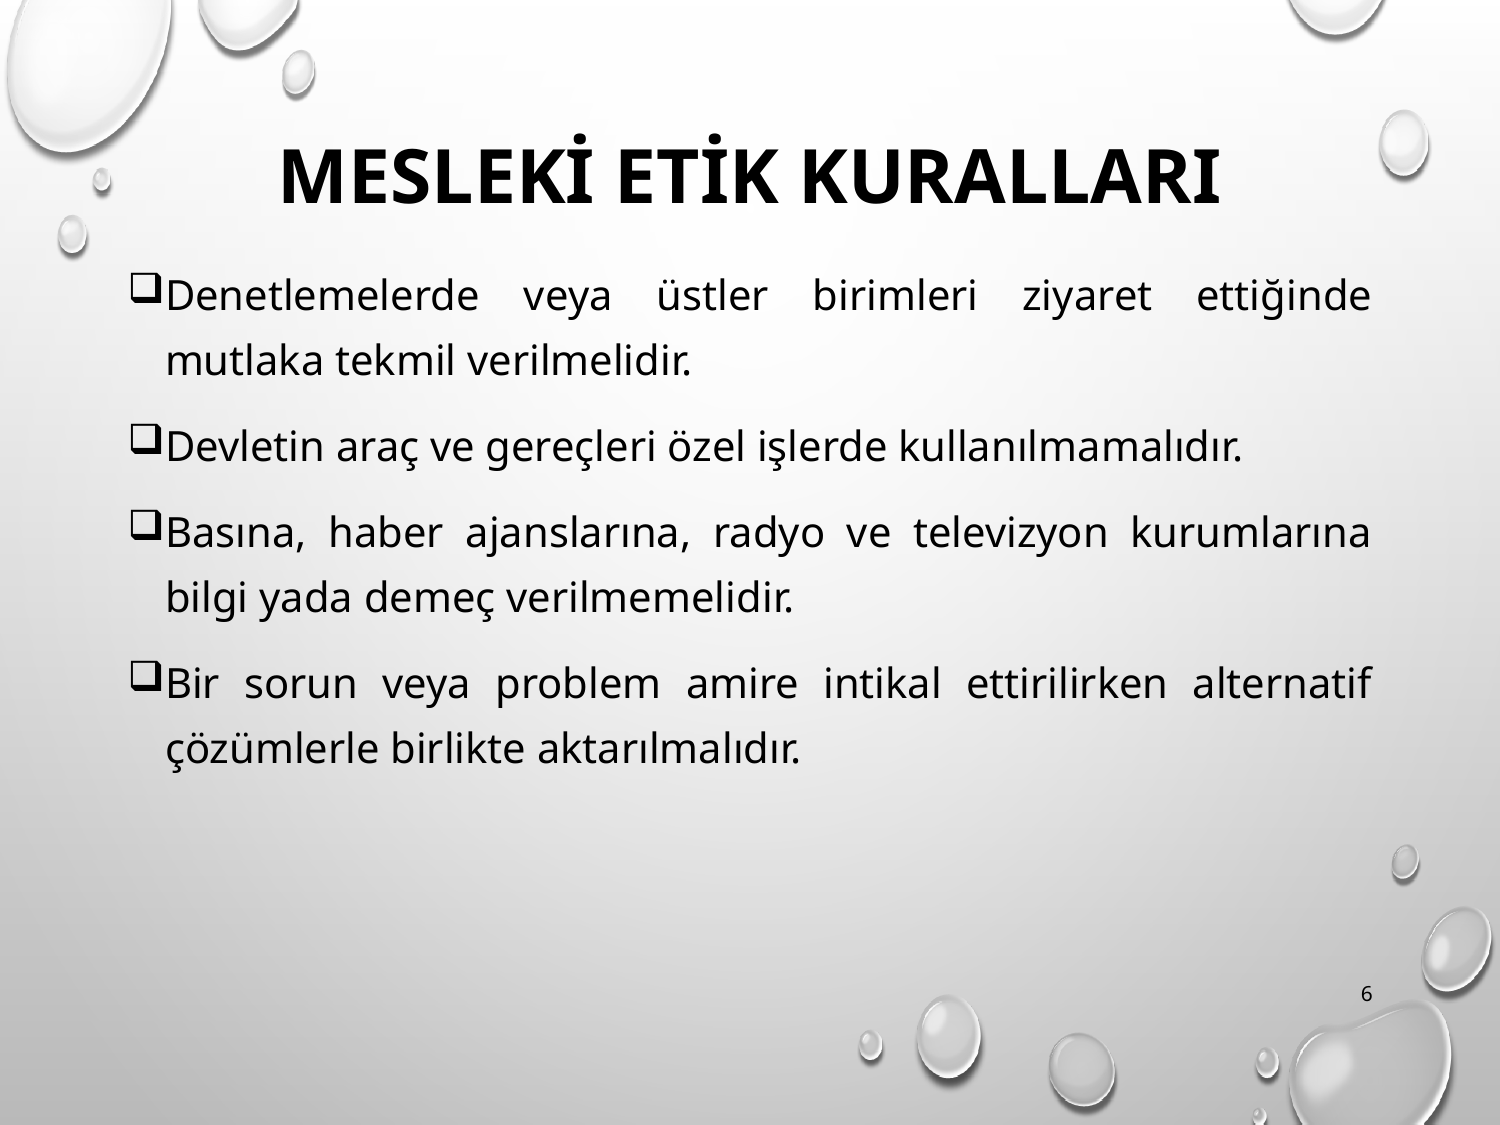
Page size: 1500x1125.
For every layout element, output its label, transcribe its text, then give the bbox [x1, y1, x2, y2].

list Denetlemelerde veya üstler birimleri ziyaret ettiğinde mutlaka tekmil verilmelidir. Devletin araç ve gereçleri özel işlerde kullanılmamalıdır. Basına, haber ajanslarına, radyo ve televizyon kurumlarına bilgi yada demeç verilmemelidir. Bir sorun veya problem amire intikal ettirilirken alternatif çözümlerle birlikte aktarılmalıdır. [112, 246, 1388, 950]
picture [0, 0, 1500, 1125]
slide_number 6 [1293, 965, 1388, 1025]
title MESLEKİ ETİK KURALLARI [112, 101, 1388, 246]
